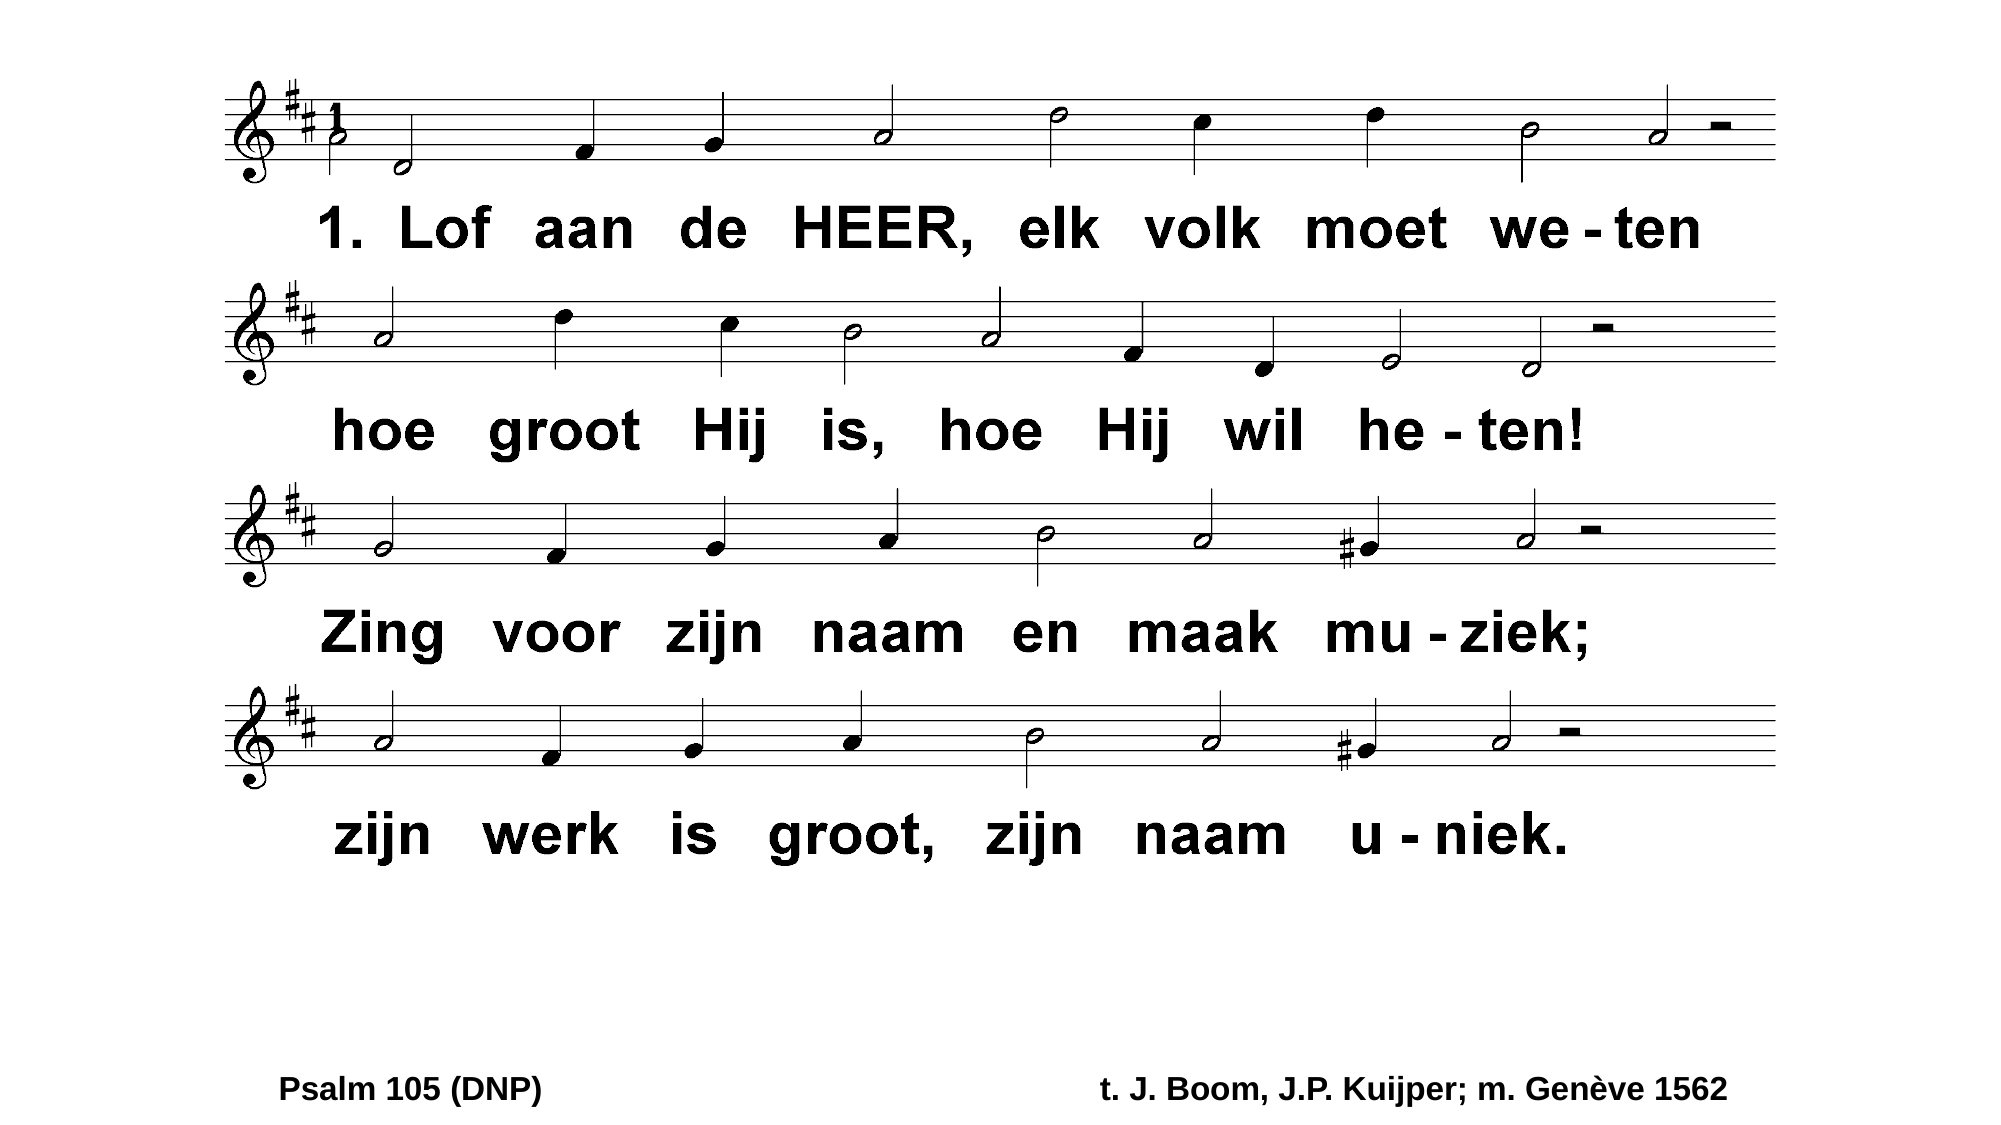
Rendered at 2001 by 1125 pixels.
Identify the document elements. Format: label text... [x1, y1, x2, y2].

picture [208, 62, 1792, 882]
text_box Psalm 105 (DNP) t. J. Boom, J.P. Kuijper; m. Genève 1562 [263, 1059, 1745, 1115]
